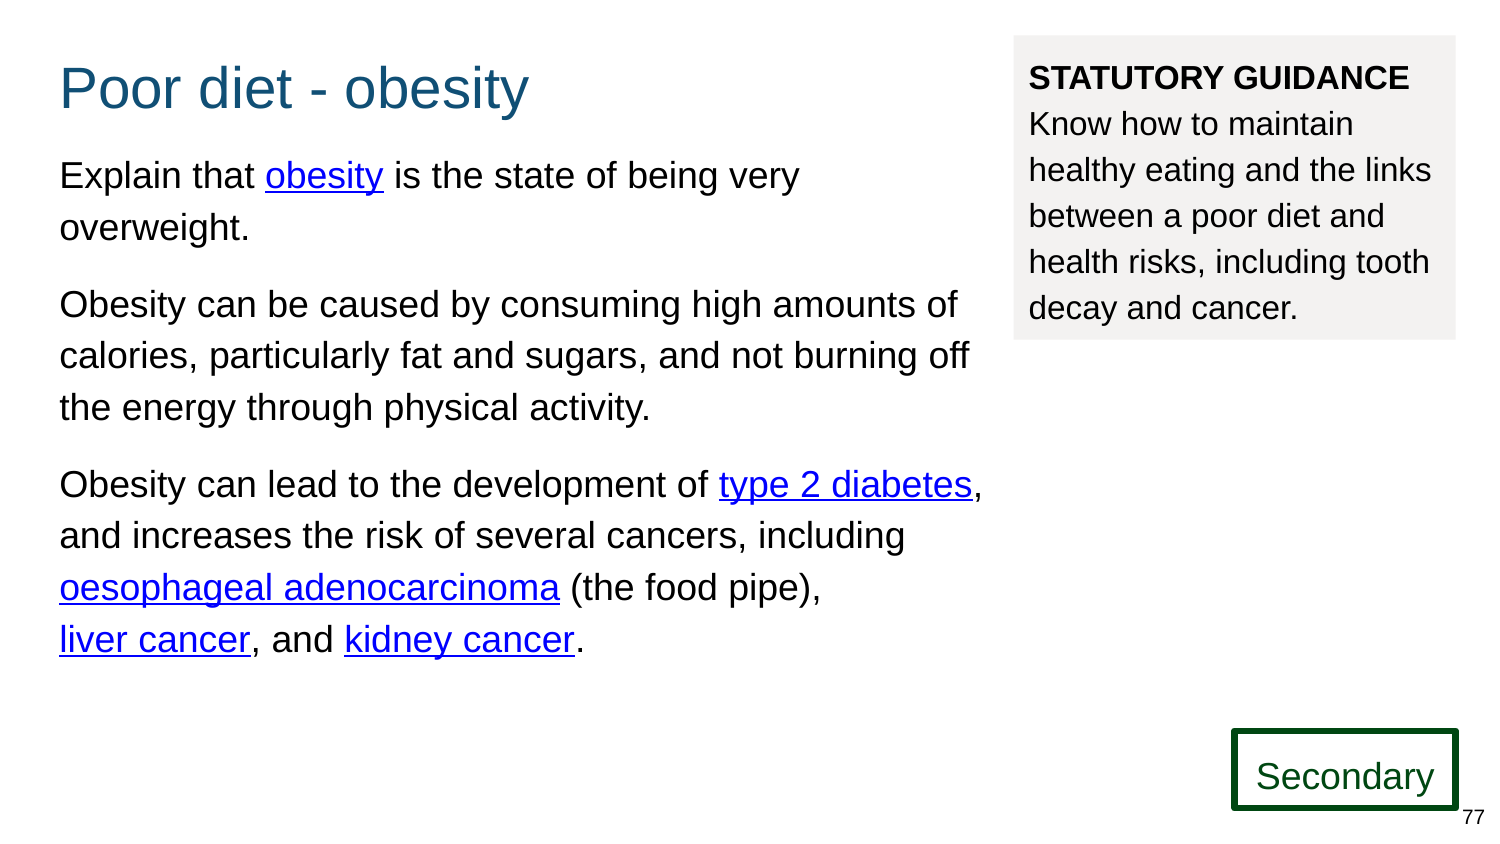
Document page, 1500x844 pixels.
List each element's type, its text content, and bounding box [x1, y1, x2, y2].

text_box Secondary [1234, 730, 1456, 809]
slide_number 77 [1441, 788, 1500, 844]
list STATUTORY GUIDANCE Know how to maintain healthy eating and the links between a poor diet and health risks, including tooth decay and cancer. [1013, 35, 1456, 340]
title Poor diet - obesity [44, 35, 1007, 129]
list Explain that obesity is the state of being very overweight. Obesity can be caused by consuming high amounts of calories, particularly fat and sugars, and not burning off the energy through physical activity. Obesity can lead to the development of type 2 diabetes, and increases the risk of several cancers, including oesophageal adenocarcinoma (the food pipe), liver cancer, and kidney cancer. [44, 129, 1007, 731]
